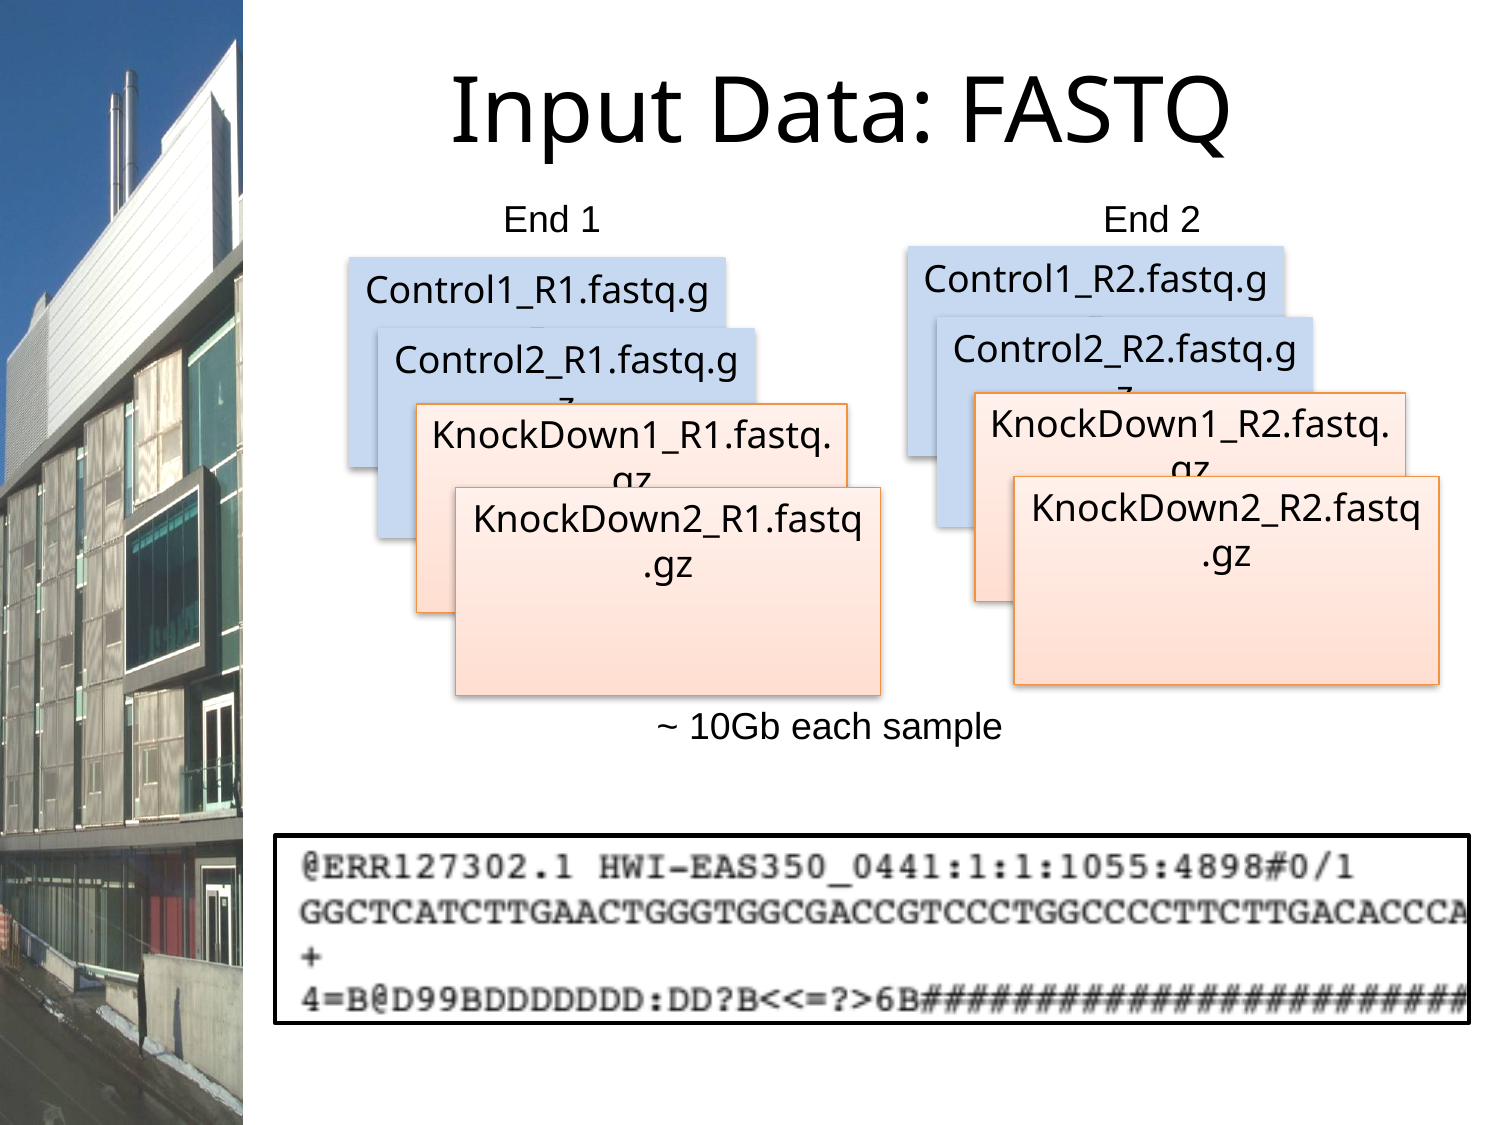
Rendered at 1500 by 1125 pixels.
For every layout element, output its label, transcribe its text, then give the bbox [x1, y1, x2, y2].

picture [276, 837, 1467, 1021]
text_box Control1_R2.fastq.gz [908, 246, 1284, 456]
text_box KnockDown2_R2.fastq.gz [1013, 476, 1440, 685]
text_box KnockDown1_R2.fastq.gz [974, 392, 1406, 602]
text_box KnockDown2_R1.fastq.gz [455, 487, 881, 696]
title Input Data: FASTQ [260, 12, 1426, 201]
text_box Control2_R2.fastq.gz [937, 317, 1313, 527]
text_box Control2_R1.fastq.gz [378, 328, 755, 538]
text_box ~ 10Gb each sample [641, 694, 1039, 800]
text_box KnockDown1_R1.fastq.gz [416, 403, 848, 613]
text_box End 2 [1088, 187, 1216, 245]
text_box Control1_R1.fastq.gz [349, 257, 726, 467]
text_box End 1 [488, 187, 616, 248]
